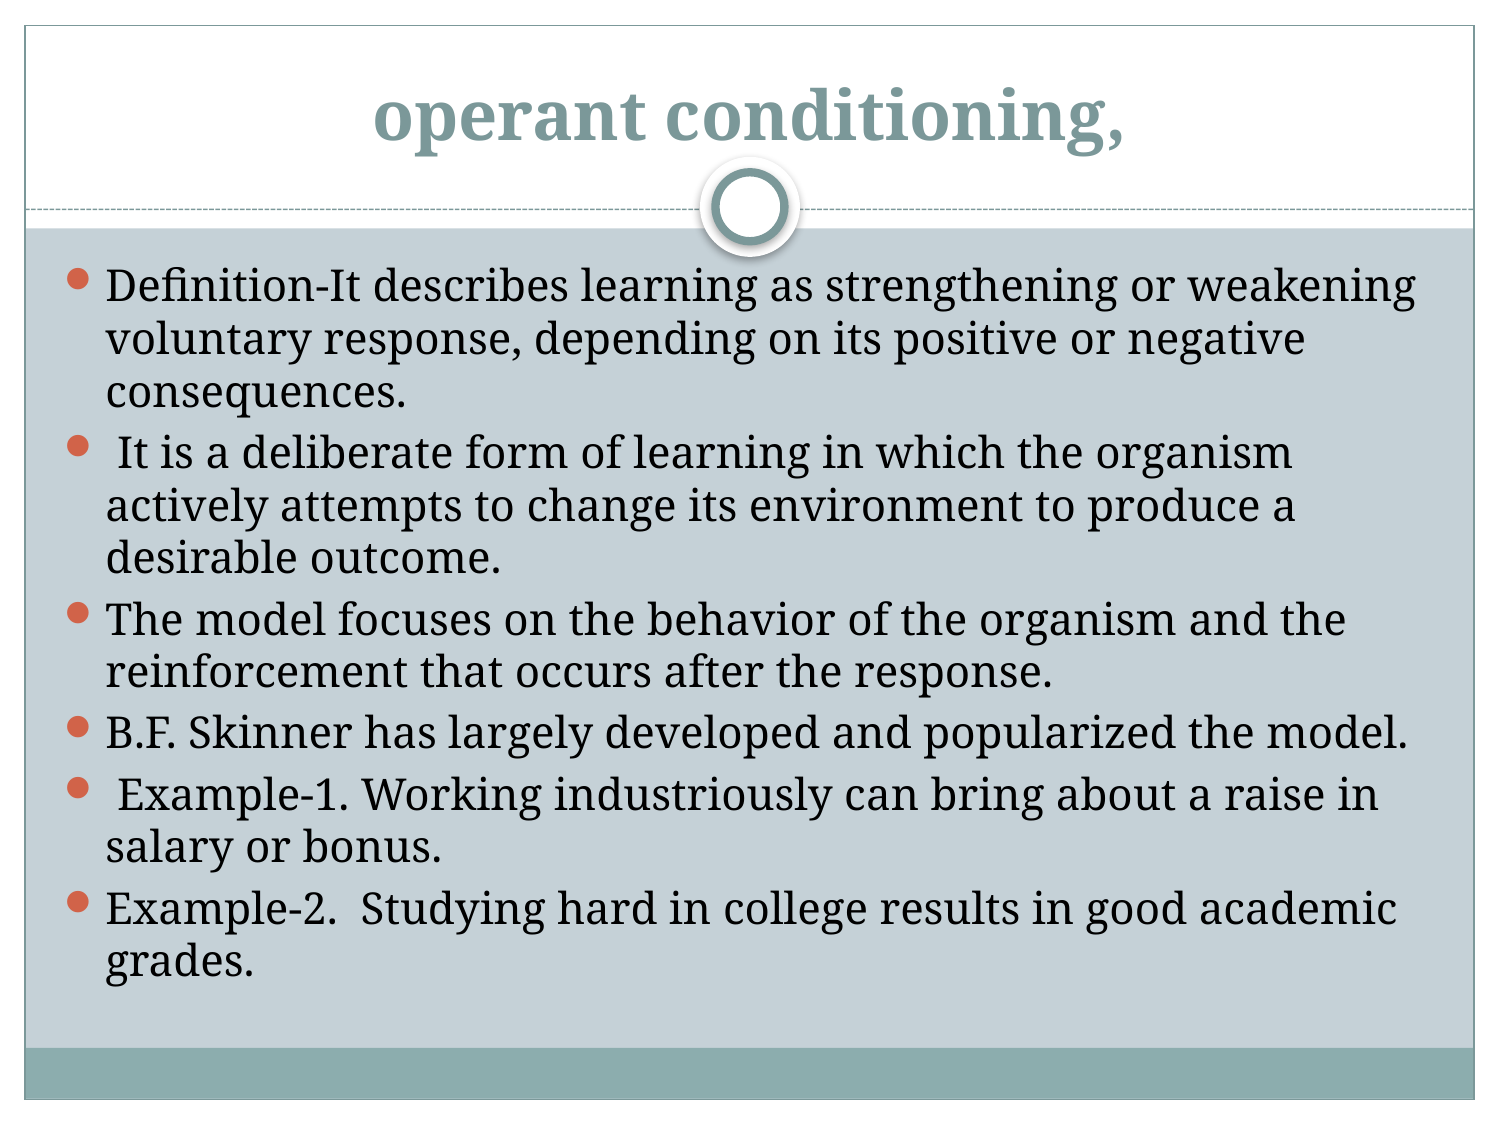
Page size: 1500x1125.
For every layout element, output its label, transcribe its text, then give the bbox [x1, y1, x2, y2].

list Definition-It describes learning as strengthening or weakening voluntary response, depending on its positive or negative consequences. It is a deliberate form of learning in which the organism actively attempts to change its environment to produce a desirable outcome. The model focuses on the behavior of the organism and the reinforcement that occurs after the response. B.F. Skinner has largely developed and popularized the model. Example-1. Working industriously can bring about a raise in salary or bonus. Example-2. Studying hard in college results in good academic grades. [49, 250, 1445, 1038]
title operant conditioning, [49, 37, 1450, 162]
